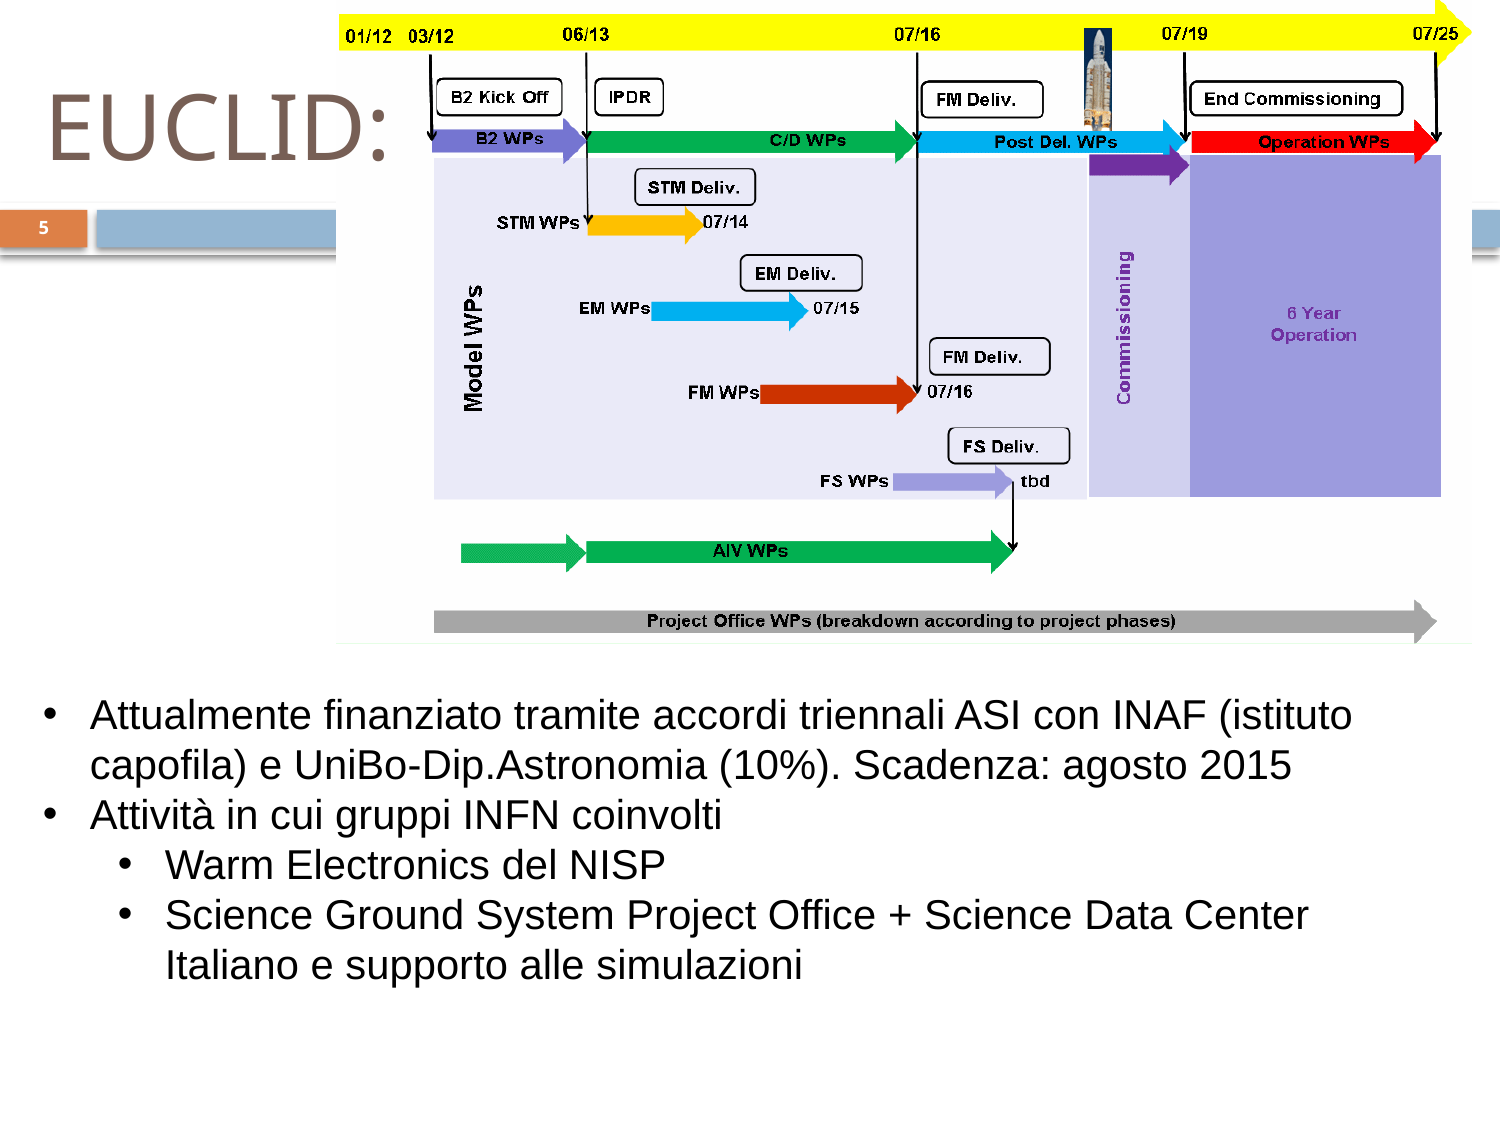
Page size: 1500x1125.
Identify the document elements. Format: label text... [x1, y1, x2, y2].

text_box EUCLID: [29, 42, 330, 206]
text_box Attualmente finanziato tramite accordi triennali ASI con INAF (istituto capofila) e UniBo-Dip.Astronomia (10%). Scadenza: agosto 2015 Attività in cui gruppi INFN coinvolti Warm Electronics del NISP Science Ground System Project Office + Science Data Center Italiano e supporto alle simulazioni [28, 680, 1388, 996]
slide_number 5 [0, 208, 88, 249]
picture [336, 0, 1472, 645]
